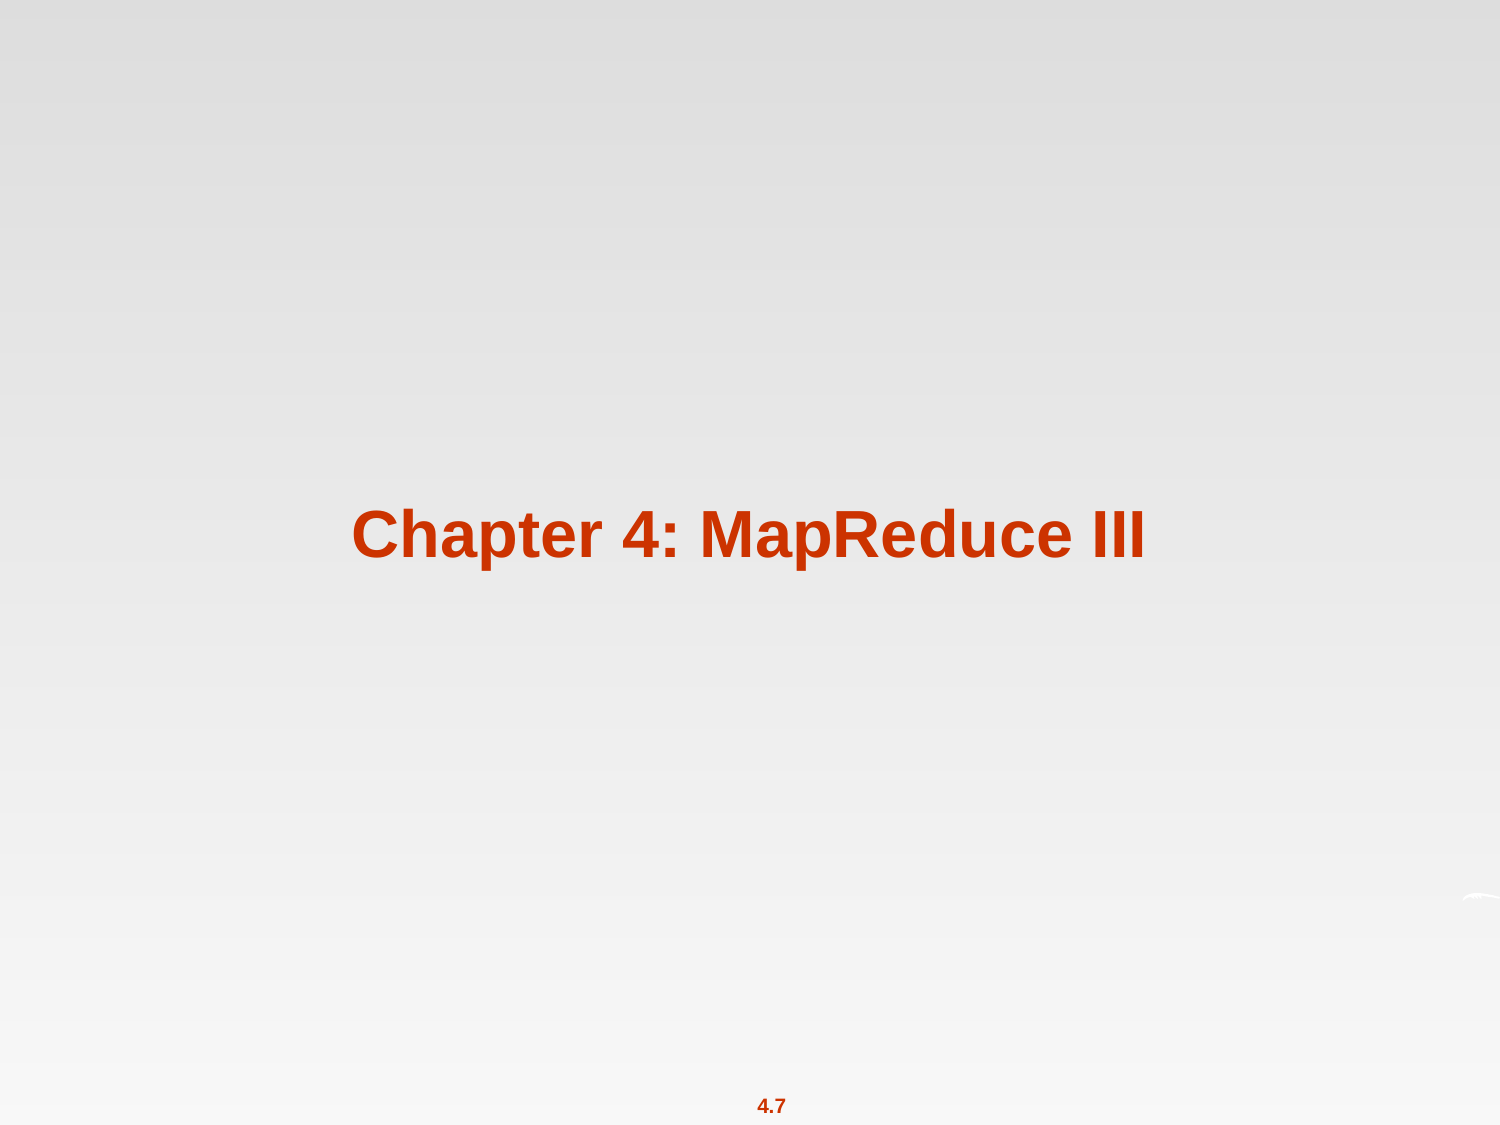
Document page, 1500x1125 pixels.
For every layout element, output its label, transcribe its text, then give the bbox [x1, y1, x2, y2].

text_box Chapter 4: MapReduce III [112, 452, 1388, 579]
